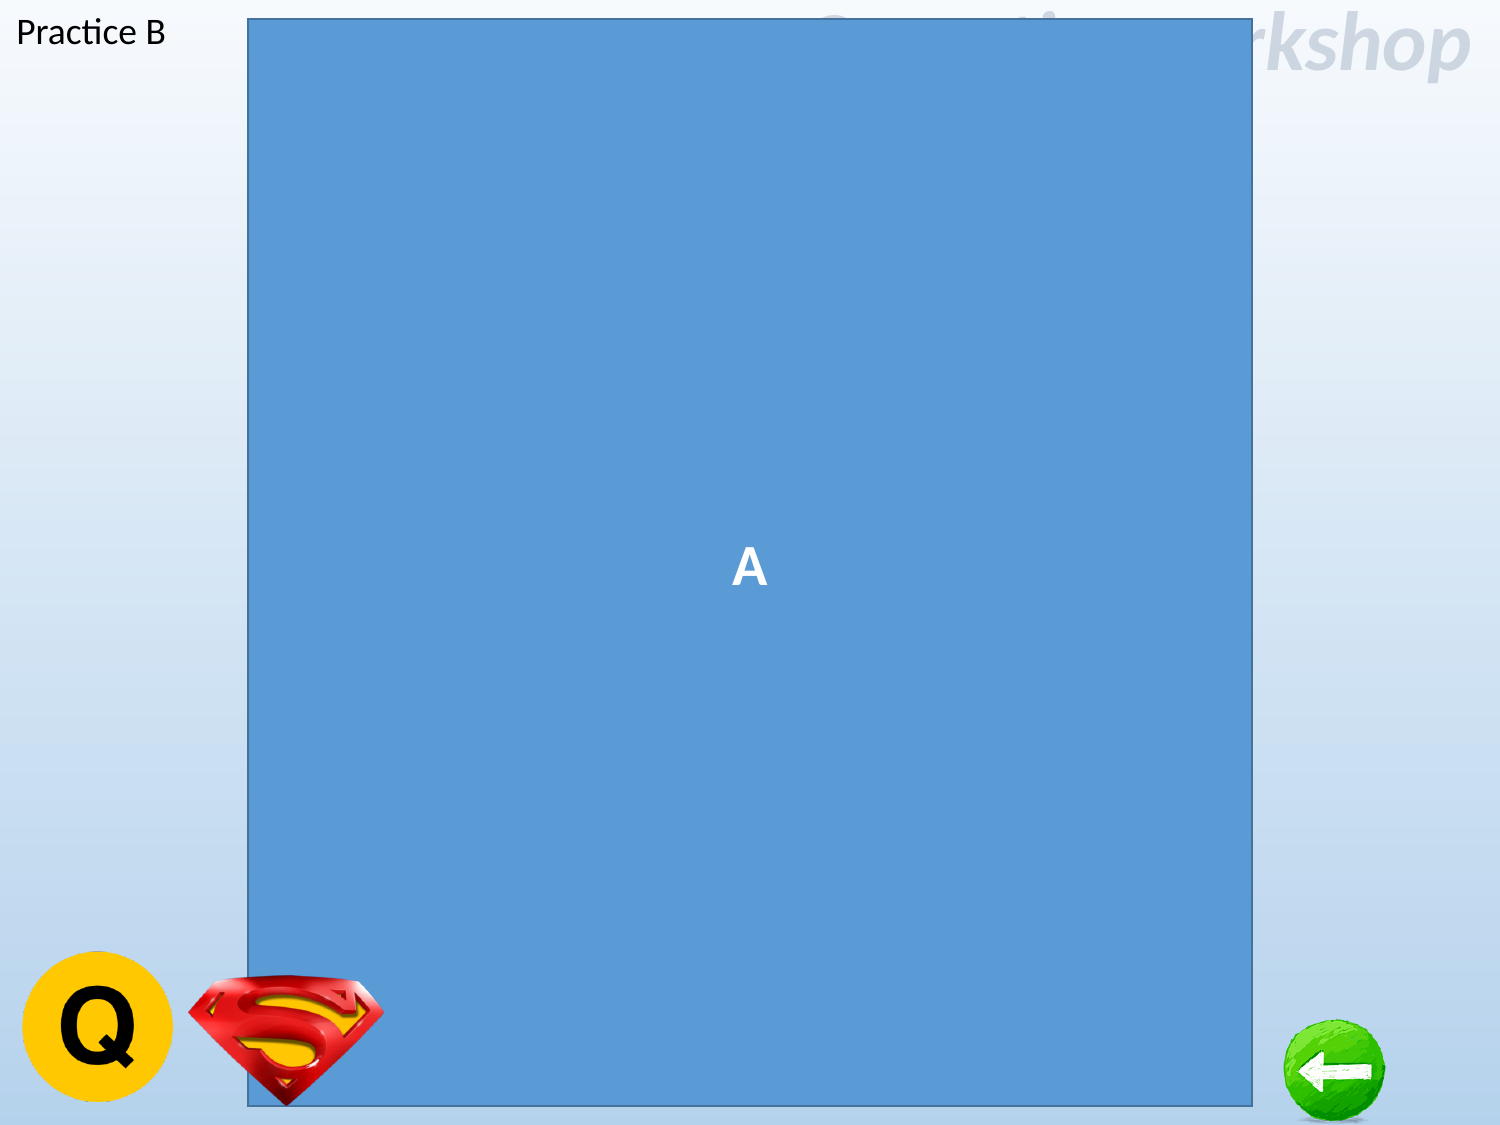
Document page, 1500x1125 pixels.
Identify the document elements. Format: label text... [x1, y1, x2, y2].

picture [1281, 1019, 1387, 1125]
text_box Practice B [1, 0, 182, 60]
picture [0, 19, 1253, 1125]
